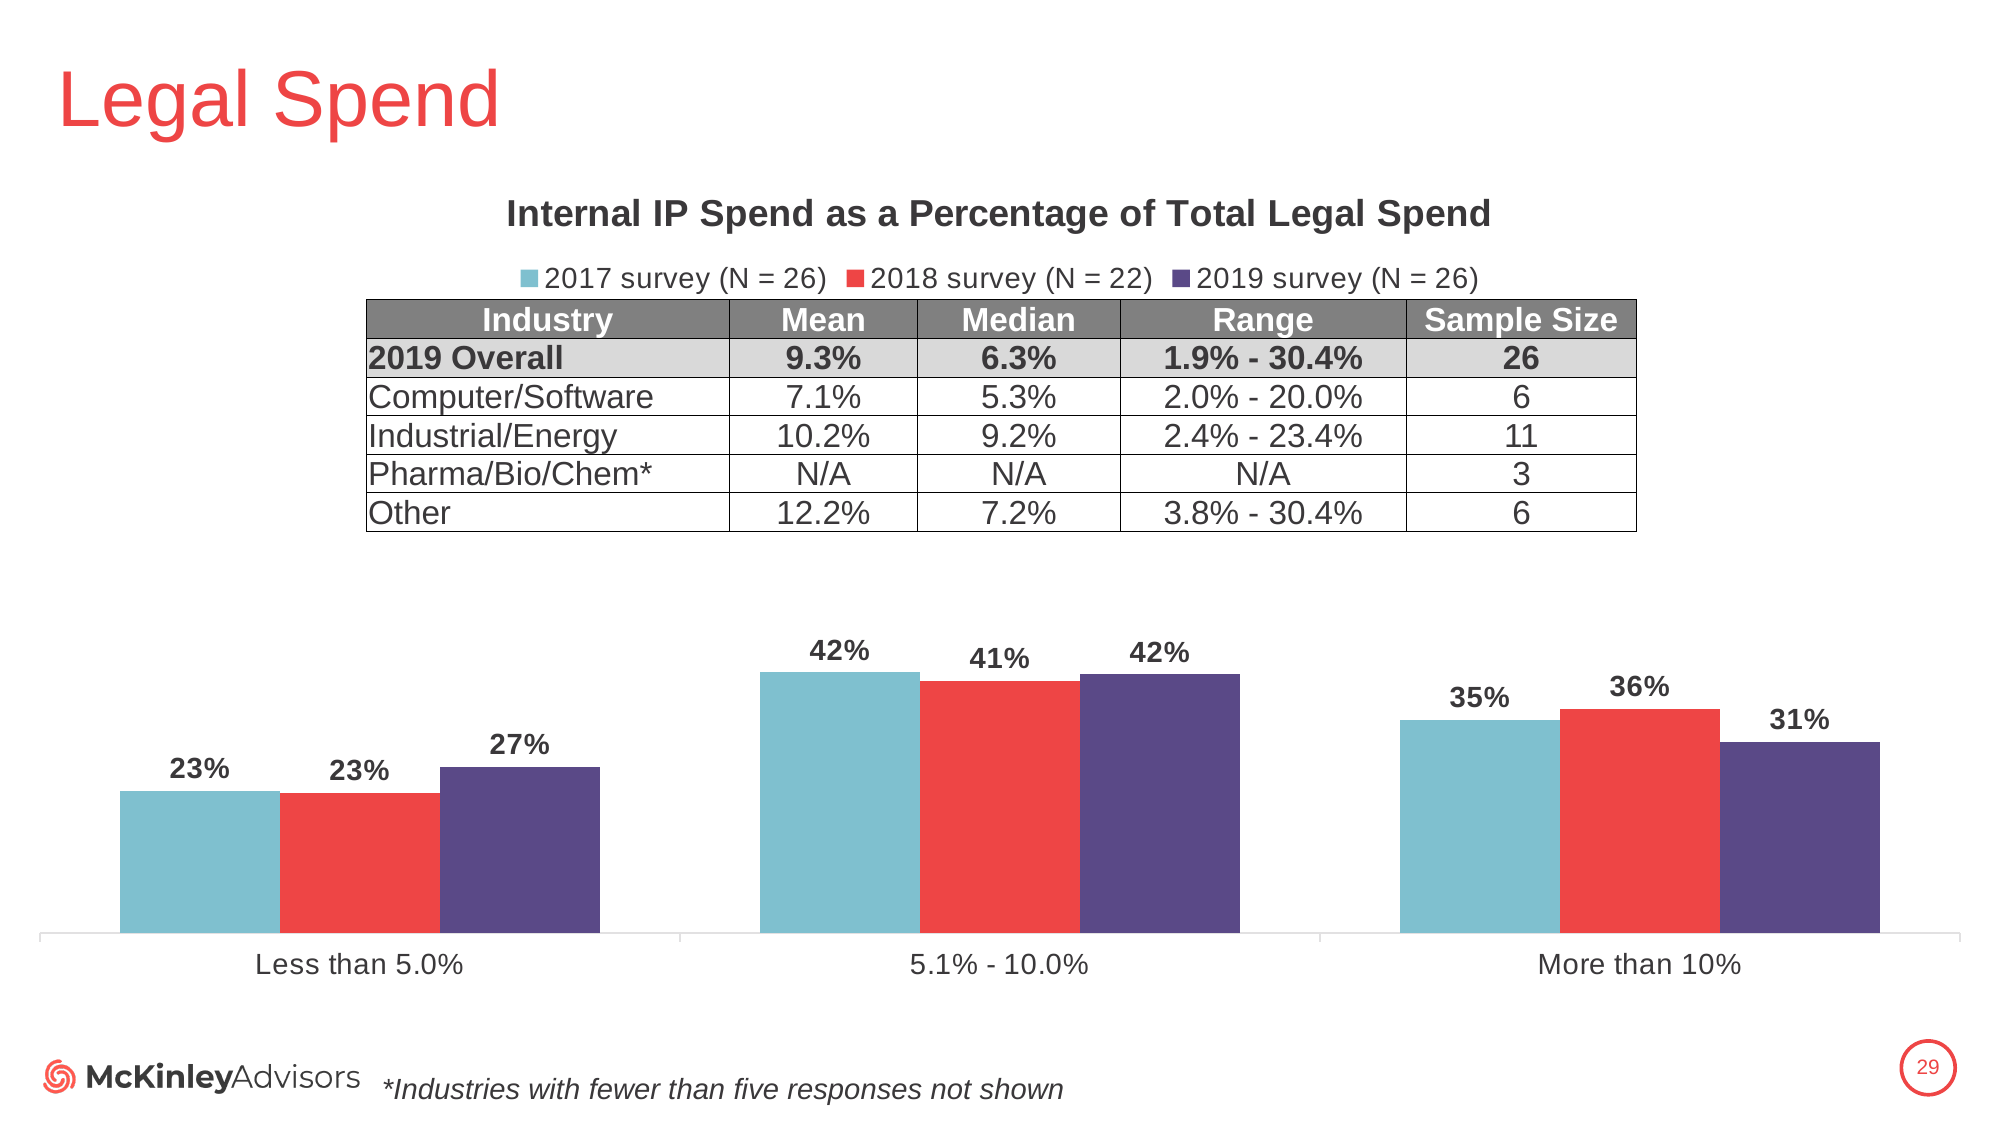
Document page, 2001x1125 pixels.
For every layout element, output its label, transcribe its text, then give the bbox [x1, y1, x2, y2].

picture [42, 1059, 360, 1094]
chart [0, 155, 2000, 998]
text_box *Industries with fewer than five responses not shown [367, 1062, 1448, 1113]
title Legal Spend [42, 36, 1966, 155]
slide_number 29 [1893, 1035, 1963, 1096]
